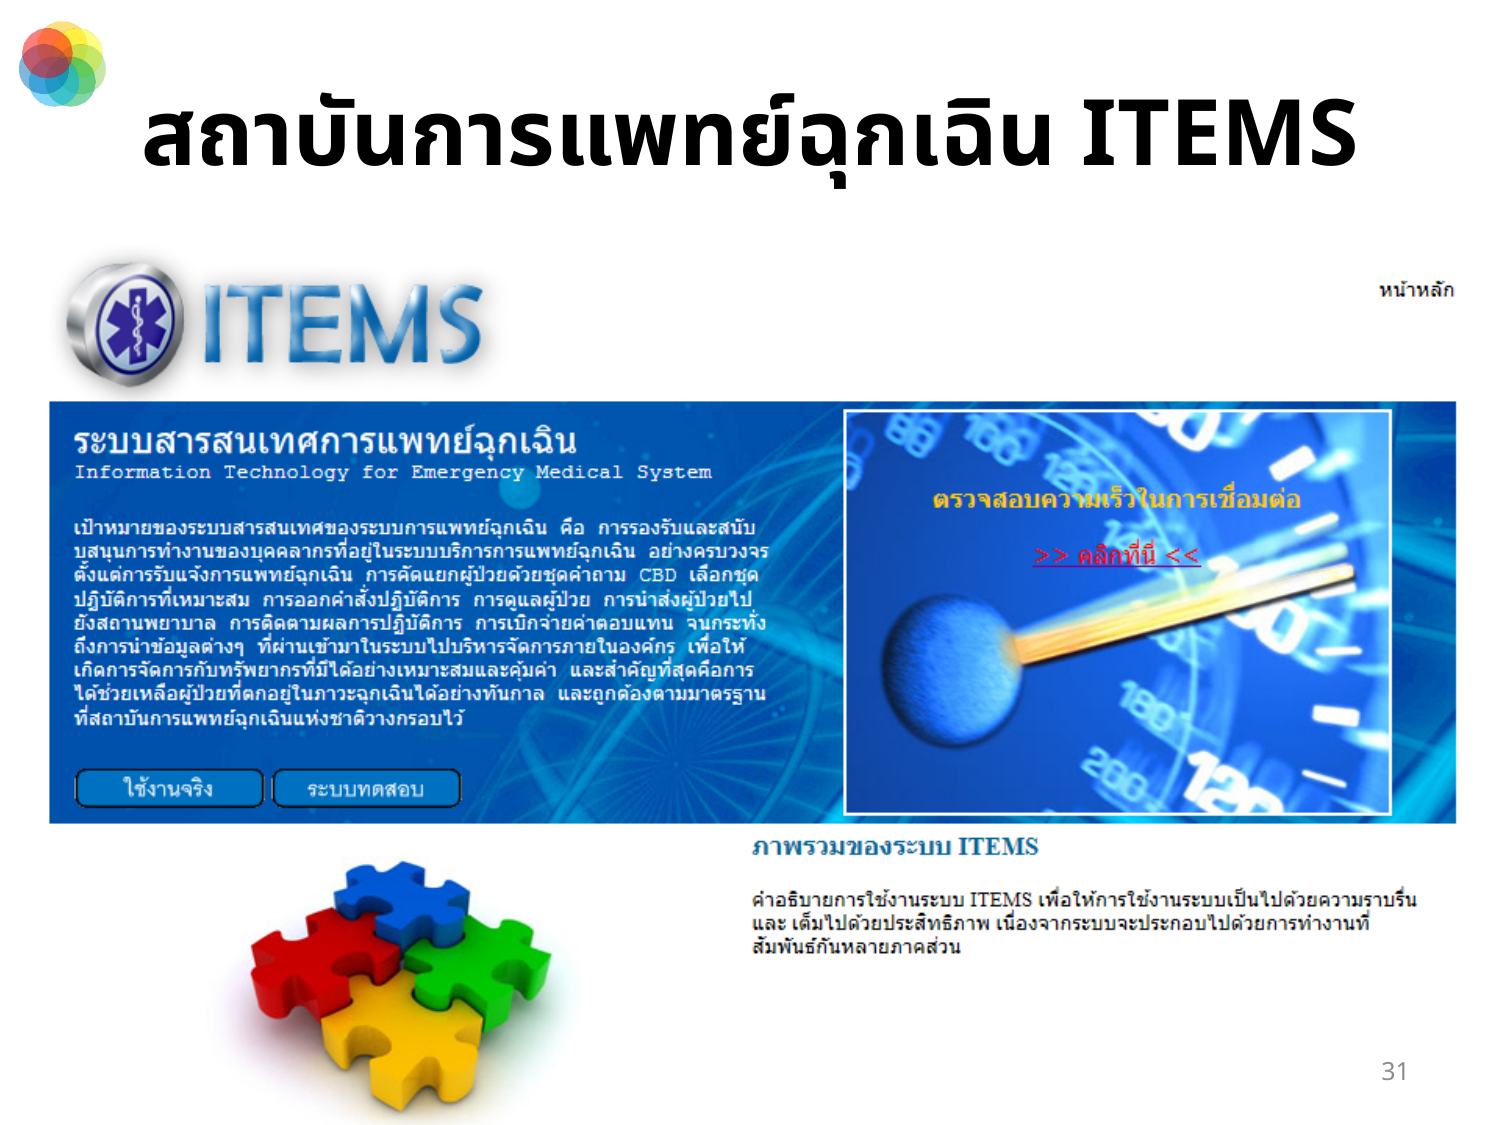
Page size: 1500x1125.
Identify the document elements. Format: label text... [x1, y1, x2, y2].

title สถาบันการแพทย์ฉุกเฉิน ITEMS [75, 34, 1425, 223]
picture [17, 19, 108, 108]
picture [0, 233, 1500, 1125]
